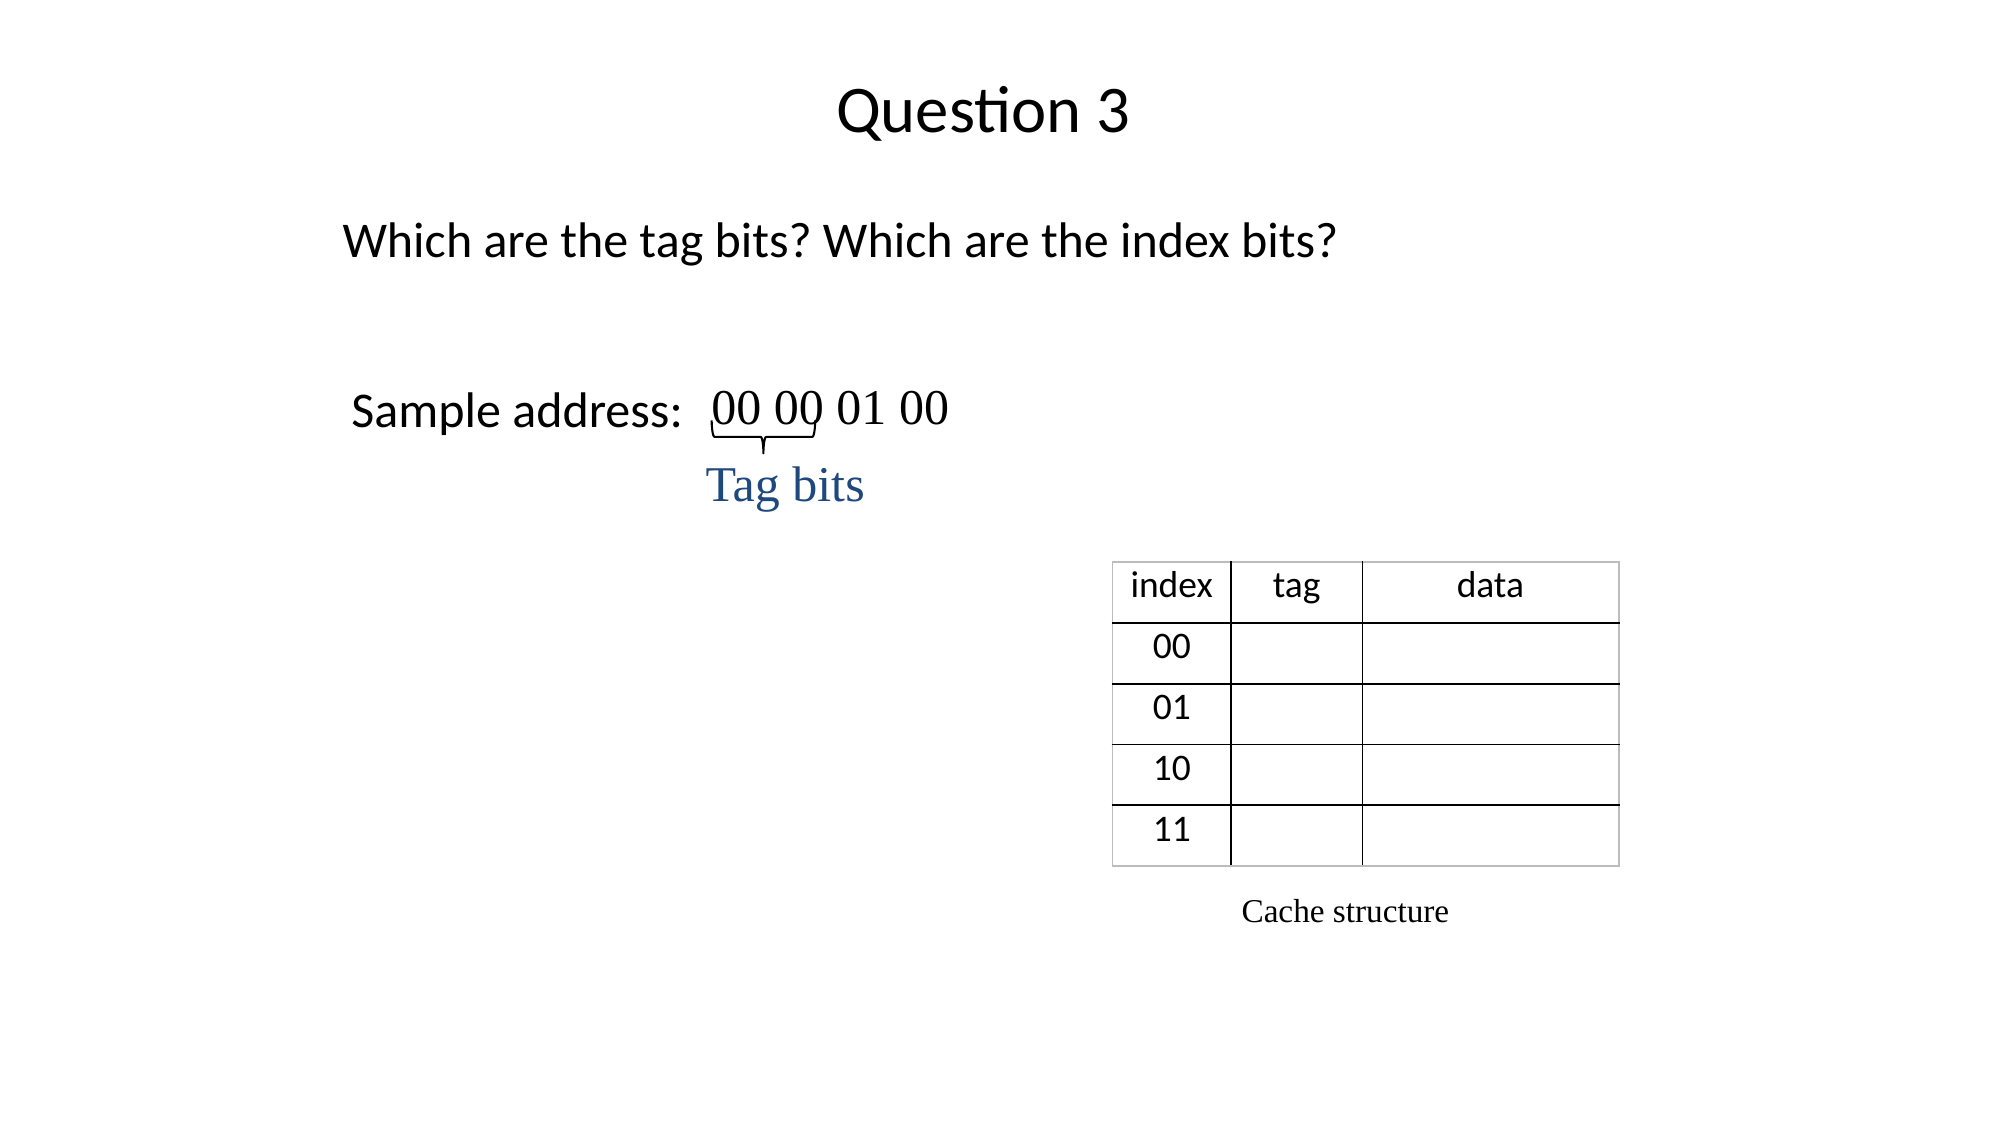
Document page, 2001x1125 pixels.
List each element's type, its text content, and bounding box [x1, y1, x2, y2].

table_header tag [1232, 563, 1362, 622]
table_cell [1363, 685, 1618, 744]
table_cell 11 [1113, 806, 1230, 865]
table_cell 00 [1113, 624, 1230, 683]
table_cell [1363, 745, 1618, 804]
table_cell [1363, 806, 1618, 865]
table_cell [1232, 745, 1362, 804]
text_box Which are the tag bits? Which are the index bits? [327, 200, 1663, 275]
table_cell 01 [1113, 685, 1230, 744]
table_cell 10 [1113, 745, 1230, 804]
table_cell [1363, 624, 1618, 683]
text_box 00 00 01 00 [696, 366, 964, 442]
text_box Sample address: [336, 370, 699, 445]
table_header index [1113, 563, 1230, 622]
text_box Cache structure [1226, 881, 1465, 937]
text_box [711, 420, 816, 444]
table_cell [1232, 806, 1362, 865]
title Question 3 [133, 12, 1834, 200]
table_cell [1232, 685, 1362, 744]
table_header data [1363, 563, 1618, 622]
text_box Tag bits [690, 444, 880, 520]
table_cell [1232, 624, 1362, 683]
